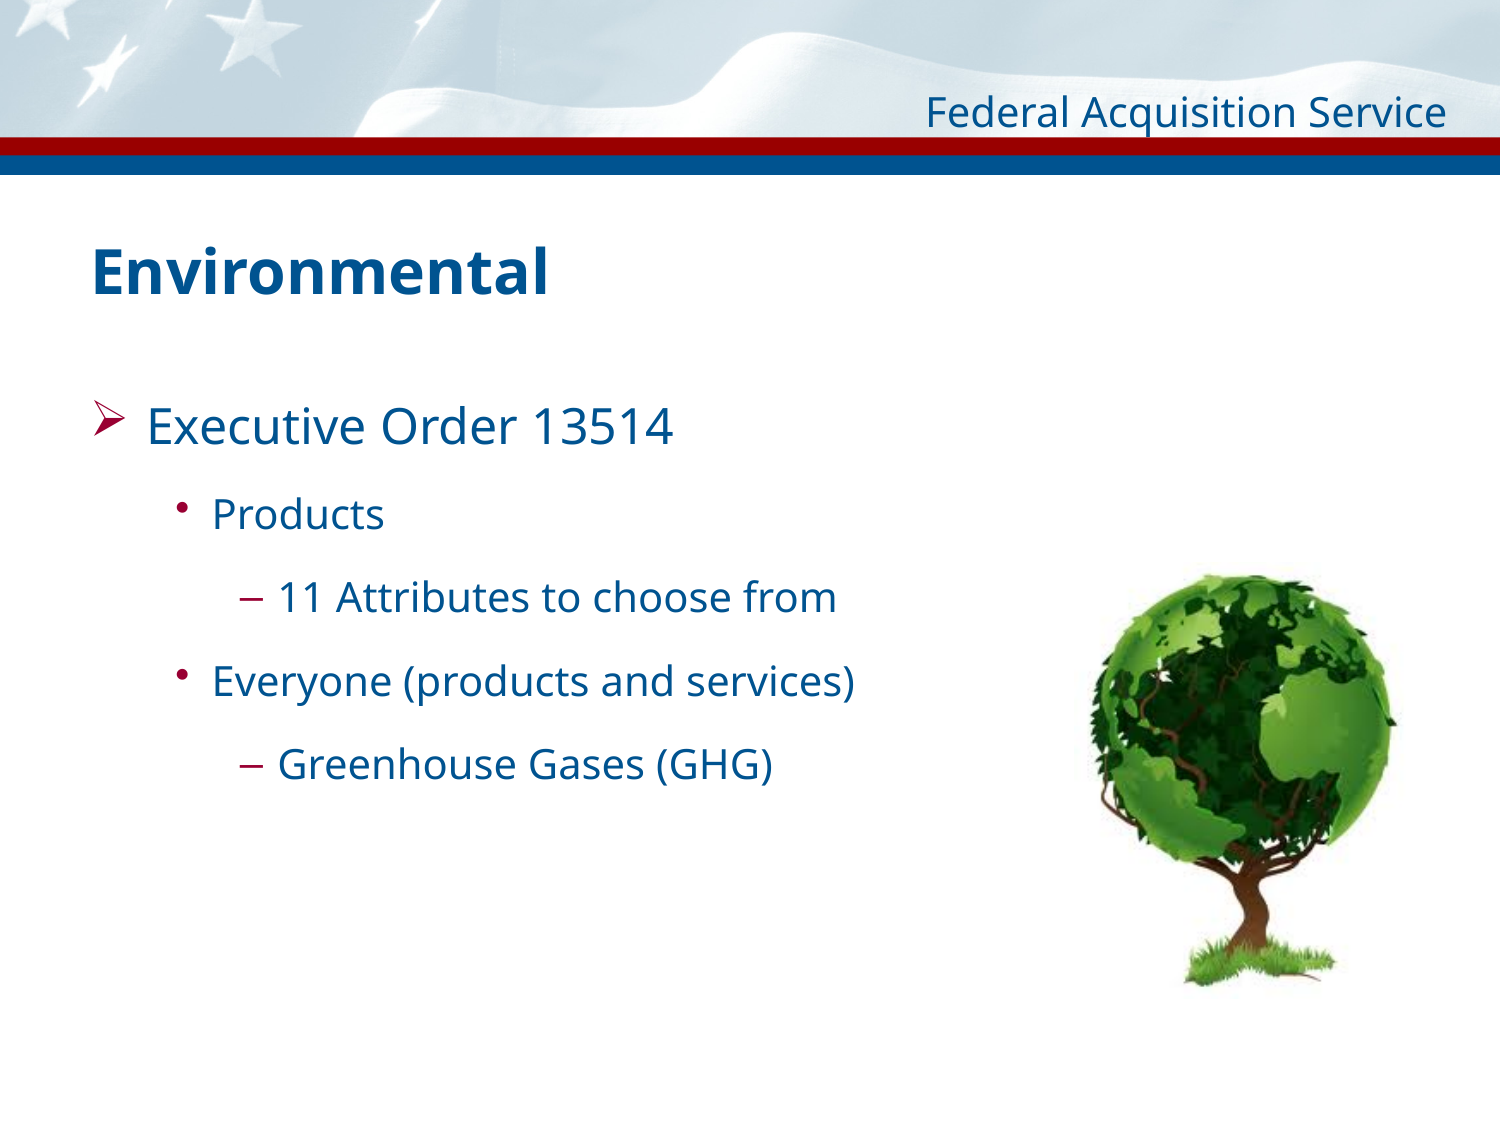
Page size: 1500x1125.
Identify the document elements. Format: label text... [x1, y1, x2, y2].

picture [1133, 107, 1145, 124]
picture [0, 0, 1500, 137]
picture [1074, 562, 1414, 999]
list Executive Order 13514 Products 11 Attributes to choose from Everyone (products and services) Greenhouse Gases (GHG) [74, 356, 1350, 858]
title Environmental [74, 224, 1350, 317]
